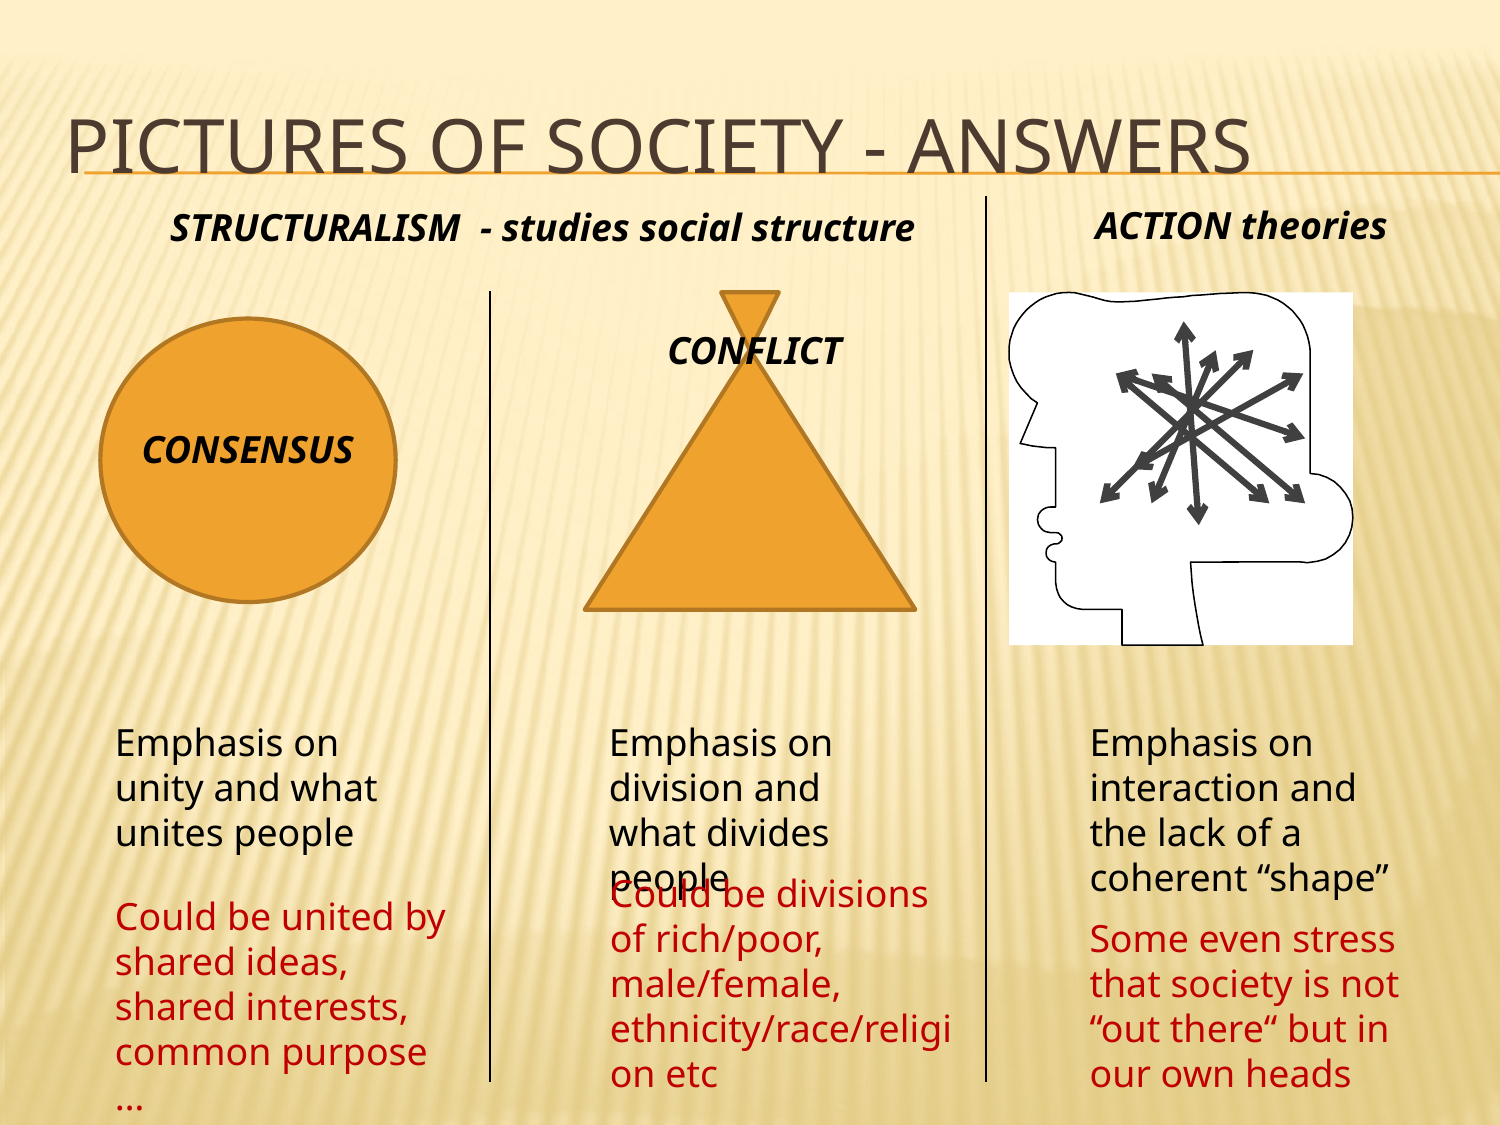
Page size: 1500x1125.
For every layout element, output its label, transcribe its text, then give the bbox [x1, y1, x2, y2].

text_box Could be united by shared ideas, shared interests, common purpose … [100, 885, 468, 1125]
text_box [1216, 349, 1254, 369]
title Pictures of society - ANSWERS [50, 75, 1475, 213]
text_box [719, 290, 781, 319]
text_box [1099, 349, 1151, 504]
text_box Emphasis on interaction and the lack of a coherent “shape” [1074, 711, 1412, 907]
text_box CONSENSUS [44, 418, 452, 479]
text_box ACTION theories [1002, 195, 1482, 255]
text_box [582, 380, 918, 612]
text_box Emphasis on unity and what unites people [100, 711, 396, 862]
text_box [104, 316, 392, 418]
text_box Could be divisions of rich/poor, male/female, ethnicity/race/religion etc [595, 862, 987, 1103]
text_box CONFLICT [551, 319, 958, 380]
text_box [1279, 484, 1306, 504]
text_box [1008, 292, 1354, 646]
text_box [1131, 373, 1304, 470]
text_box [1115, 373, 1270, 504]
text_box Some even stress that society is not “out there“ but in our own heads [1074, 907, 1443, 1103]
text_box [1183, 320, 1200, 348]
text_box [99, 479, 397, 605]
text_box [1151, 349, 1216, 370]
text_box Emphasis on division and what divides people [594, 711, 916, 907]
text_box STRUCTURALISM - studies social structure [135, 196, 951, 256]
